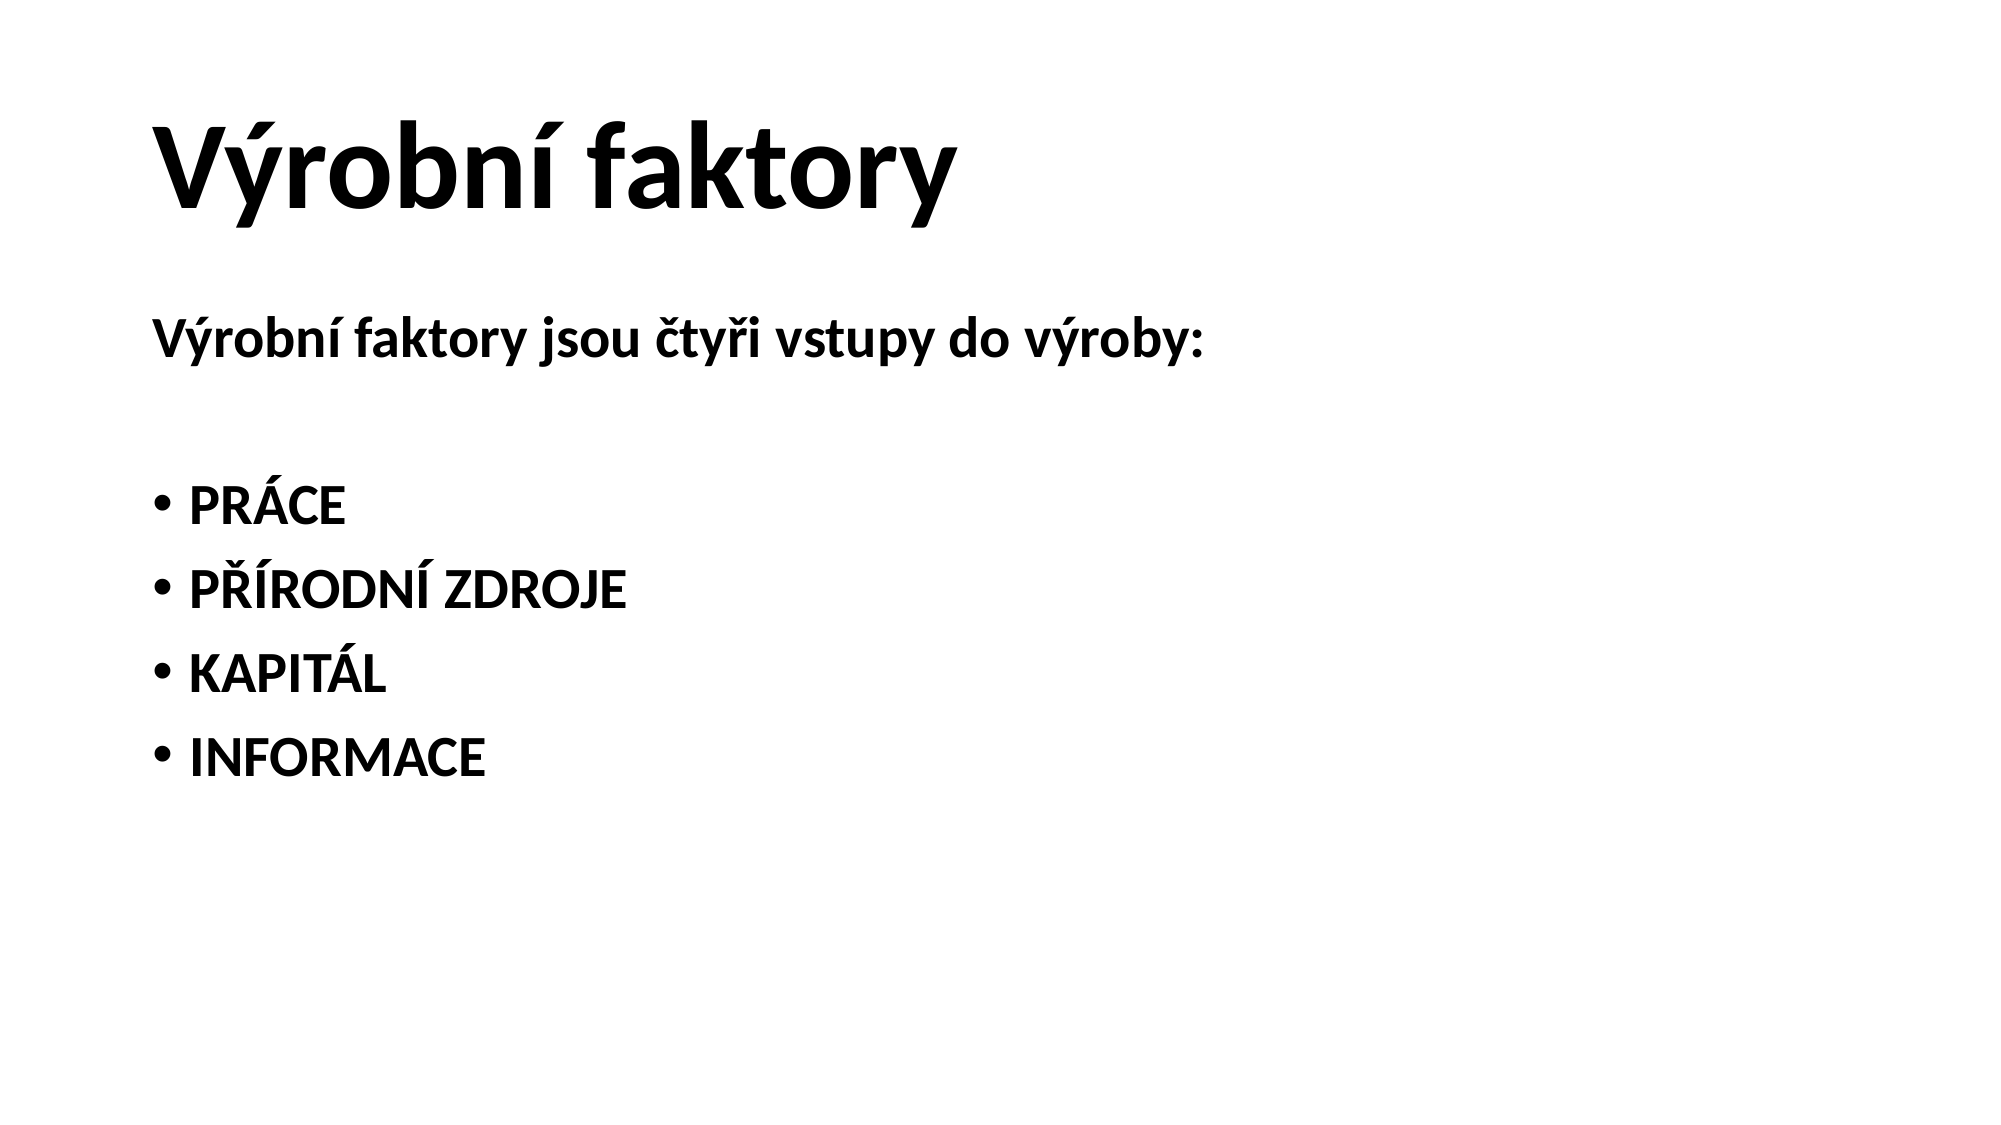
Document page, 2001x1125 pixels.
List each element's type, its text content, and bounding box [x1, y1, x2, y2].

list Výrobní faktory jsou čtyři vstupy do výroby: PRÁCE PŘÍRODNÍ ZDROJE KAPITÁL INFORMACE [137, 299, 1863, 1014]
title Výrobní faktory [137, 59, 1863, 278]
